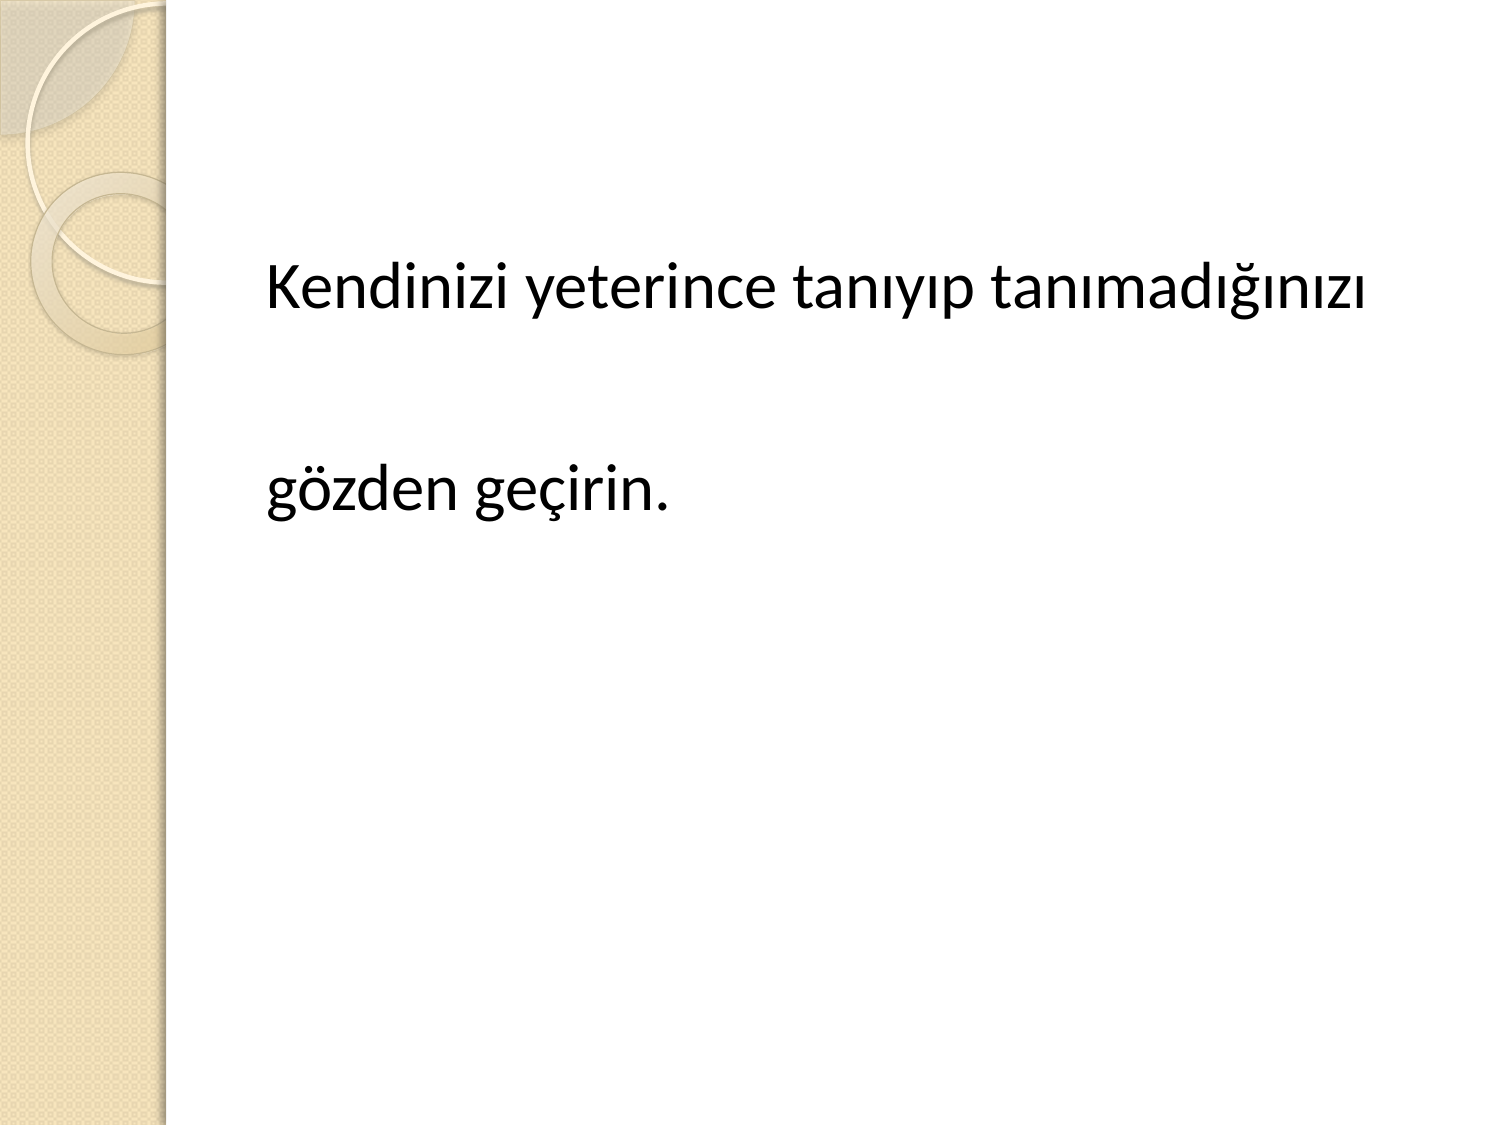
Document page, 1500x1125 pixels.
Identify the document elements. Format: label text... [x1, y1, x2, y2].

text_box Kendinizi yeterince tanıyıp tanımadığınızı gözden geçirin. [230, 219, 1435, 524]
